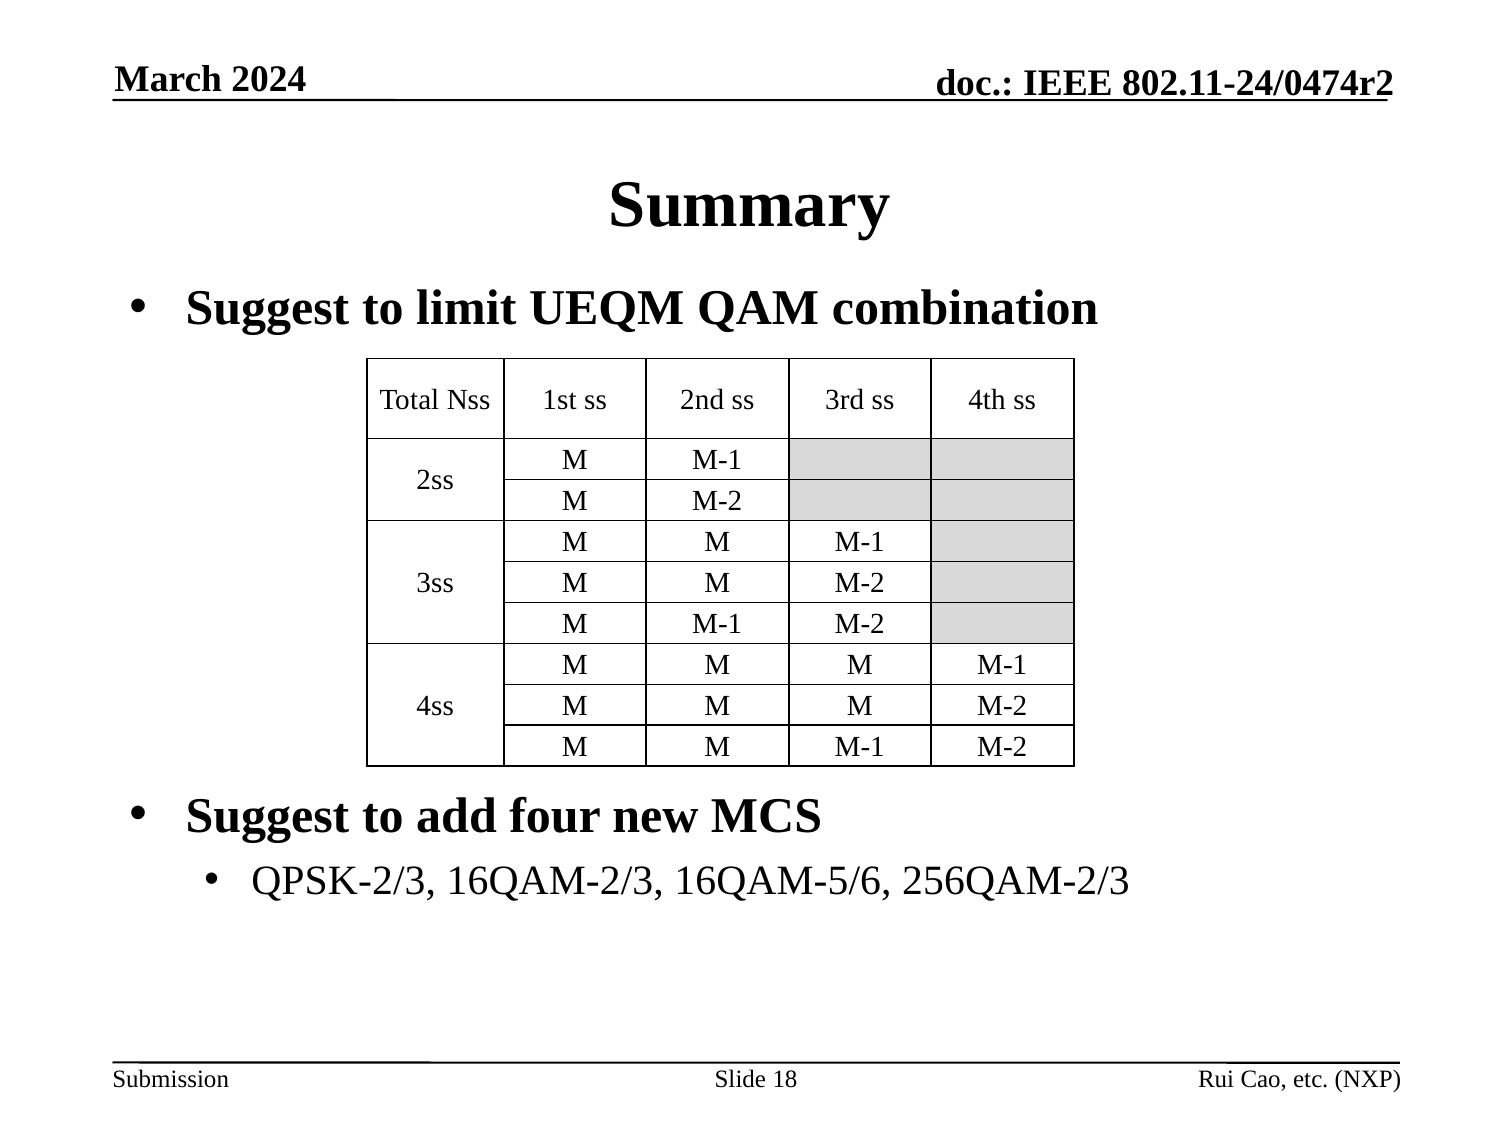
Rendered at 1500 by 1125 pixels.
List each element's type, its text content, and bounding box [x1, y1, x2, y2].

table_cell [790, 480, 930, 520]
table_cell M-2 [790, 603, 930, 643]
table_cell M-2 [647, 480, 788, 520]
table_cell M [647, 726, 788, 765]
table_cell M [505, 480, 645, 520]
table_cell M [505, 685, 645, 724]
table_cell M [647, 685, 788, 724]
table_cell M-1 [932, 644, 1073, 684]
title Summary [112, 112, 1388, 288]
table_cell M-1 [647, 439, 788, 479]
table_cell M [647, 562, 788, 602]
table_header 3rd ss [790, 359, 930, 438]
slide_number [114, 54, 423, 100]
table_cell 3ss [368, 521, 503, 643]
slide_number Slide 18 [712, 1061, 800, 1123]
table_cell M [505, 726, 645, 765]
table_cell M-1 [790, 521, 930, 561]
table_cell M [647, 644, 788, 684]
table_cell M-2 [932, 726, 1073, 765]
table_cell [932, 480, 1073, 520]
list Suggest to limit UEQM QAM combination Suggest to add four new MCS QPSK-2/3, 16QAM-2/3, 16QAM-5/6, 256QAM-2/3 [114, 267, 1347, 1035]
table_cell M-1 [790, 726, 930, 765]
footer Rui Cao, etc. (NXP) [878, 1061, 1402, 1093]
table_cell M-1 [647, 603, 788, 643]
table_cell [932, 603, 1073, 643]
table_cell 4ss [368, 644, 503, 765]
table_cell M-2 [932, 685, 1073, 724]
table_header Total Nss [368, 359, 503, 438]
table_cell M [505, 603, 645, 643]
table_header 1st ss [505, 359, 645, 438]
table_cell [932, 439, 1073, 479]
table_cell M [505, 521, 645, 561]
table_header 2nd ss [647, 359, 788, 438]
table_header 4th ss [932, 359, 1073, 438]
table_cell M [647, 521, 788, 561]
table_cell M [505, 644, 645, 684]
table_cell M [790, 685, 930, 724]
table_cell M [505, 562, 645, 602]
table_cell [932, 562, 1073, 602]
table_cell M-2 [790, 562, 930, 602]
table_cell [932, 521, 1073, 561]
table_cell 2ss [368, 439, 503, 520]
table_cell [790, 439, 930, 479]
table_cell M [505, 439, 645, 479]
table_cell M [790, 644, 930, 684]
